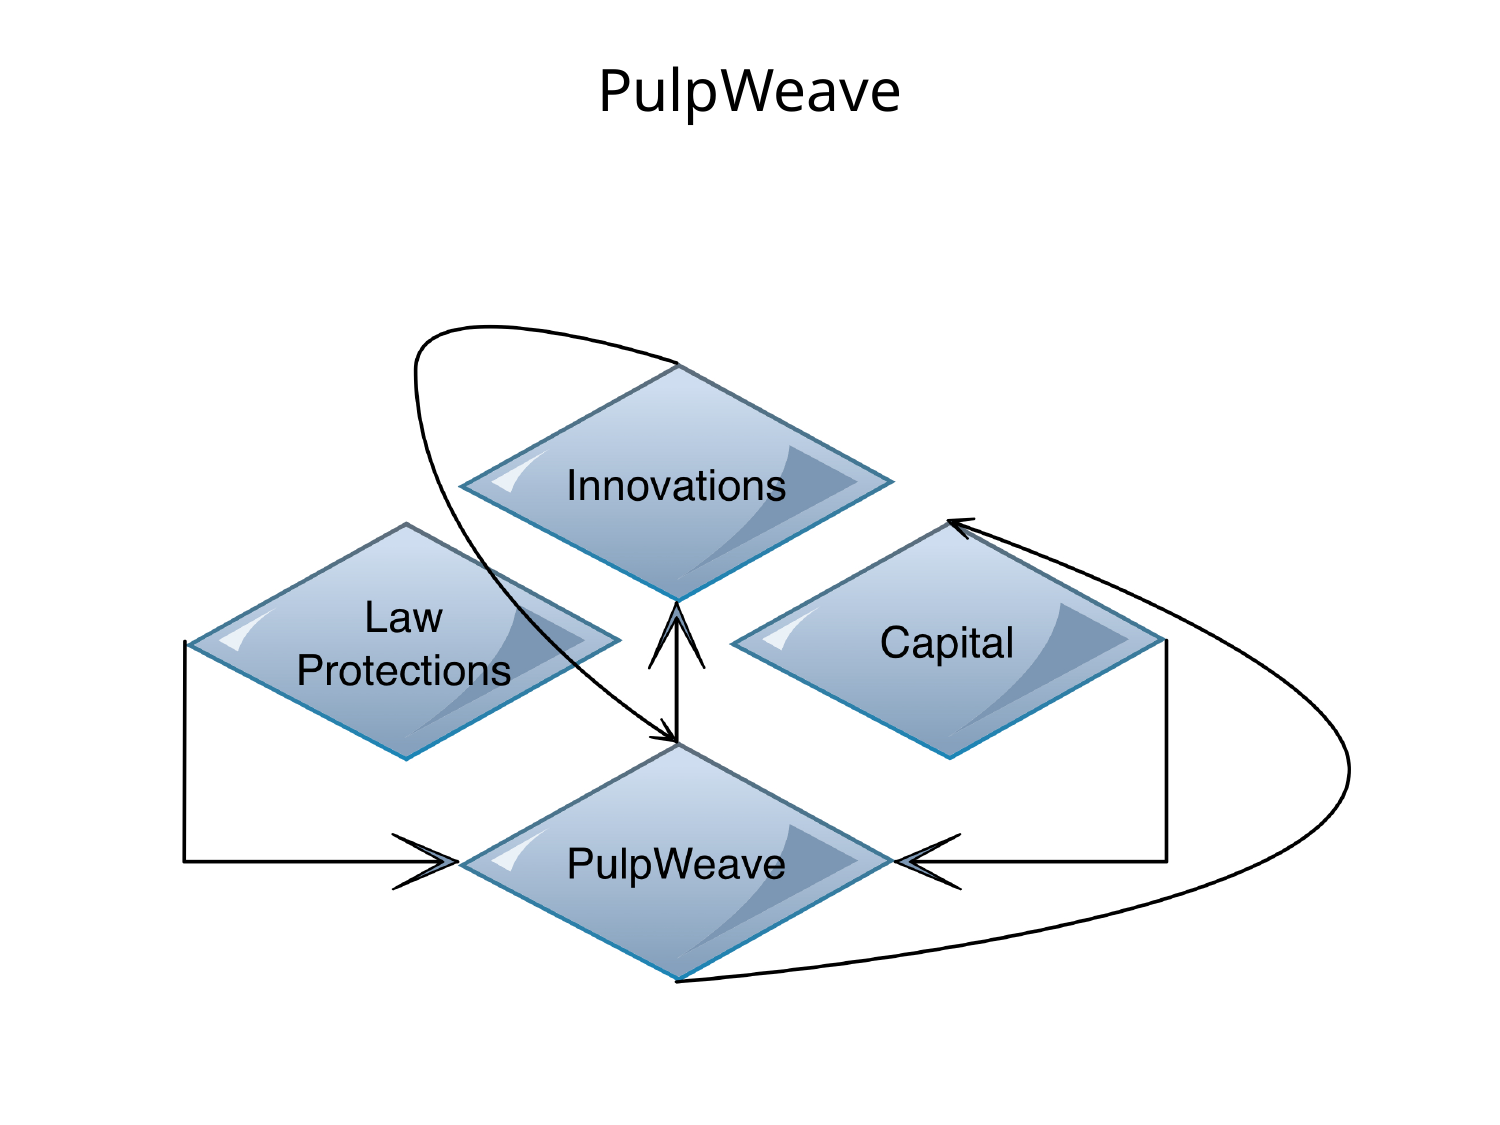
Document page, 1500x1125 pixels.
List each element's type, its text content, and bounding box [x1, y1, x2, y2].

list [74, 178, 1426, 1080]
title PulpWeave [75, 45, 1425, 131]
